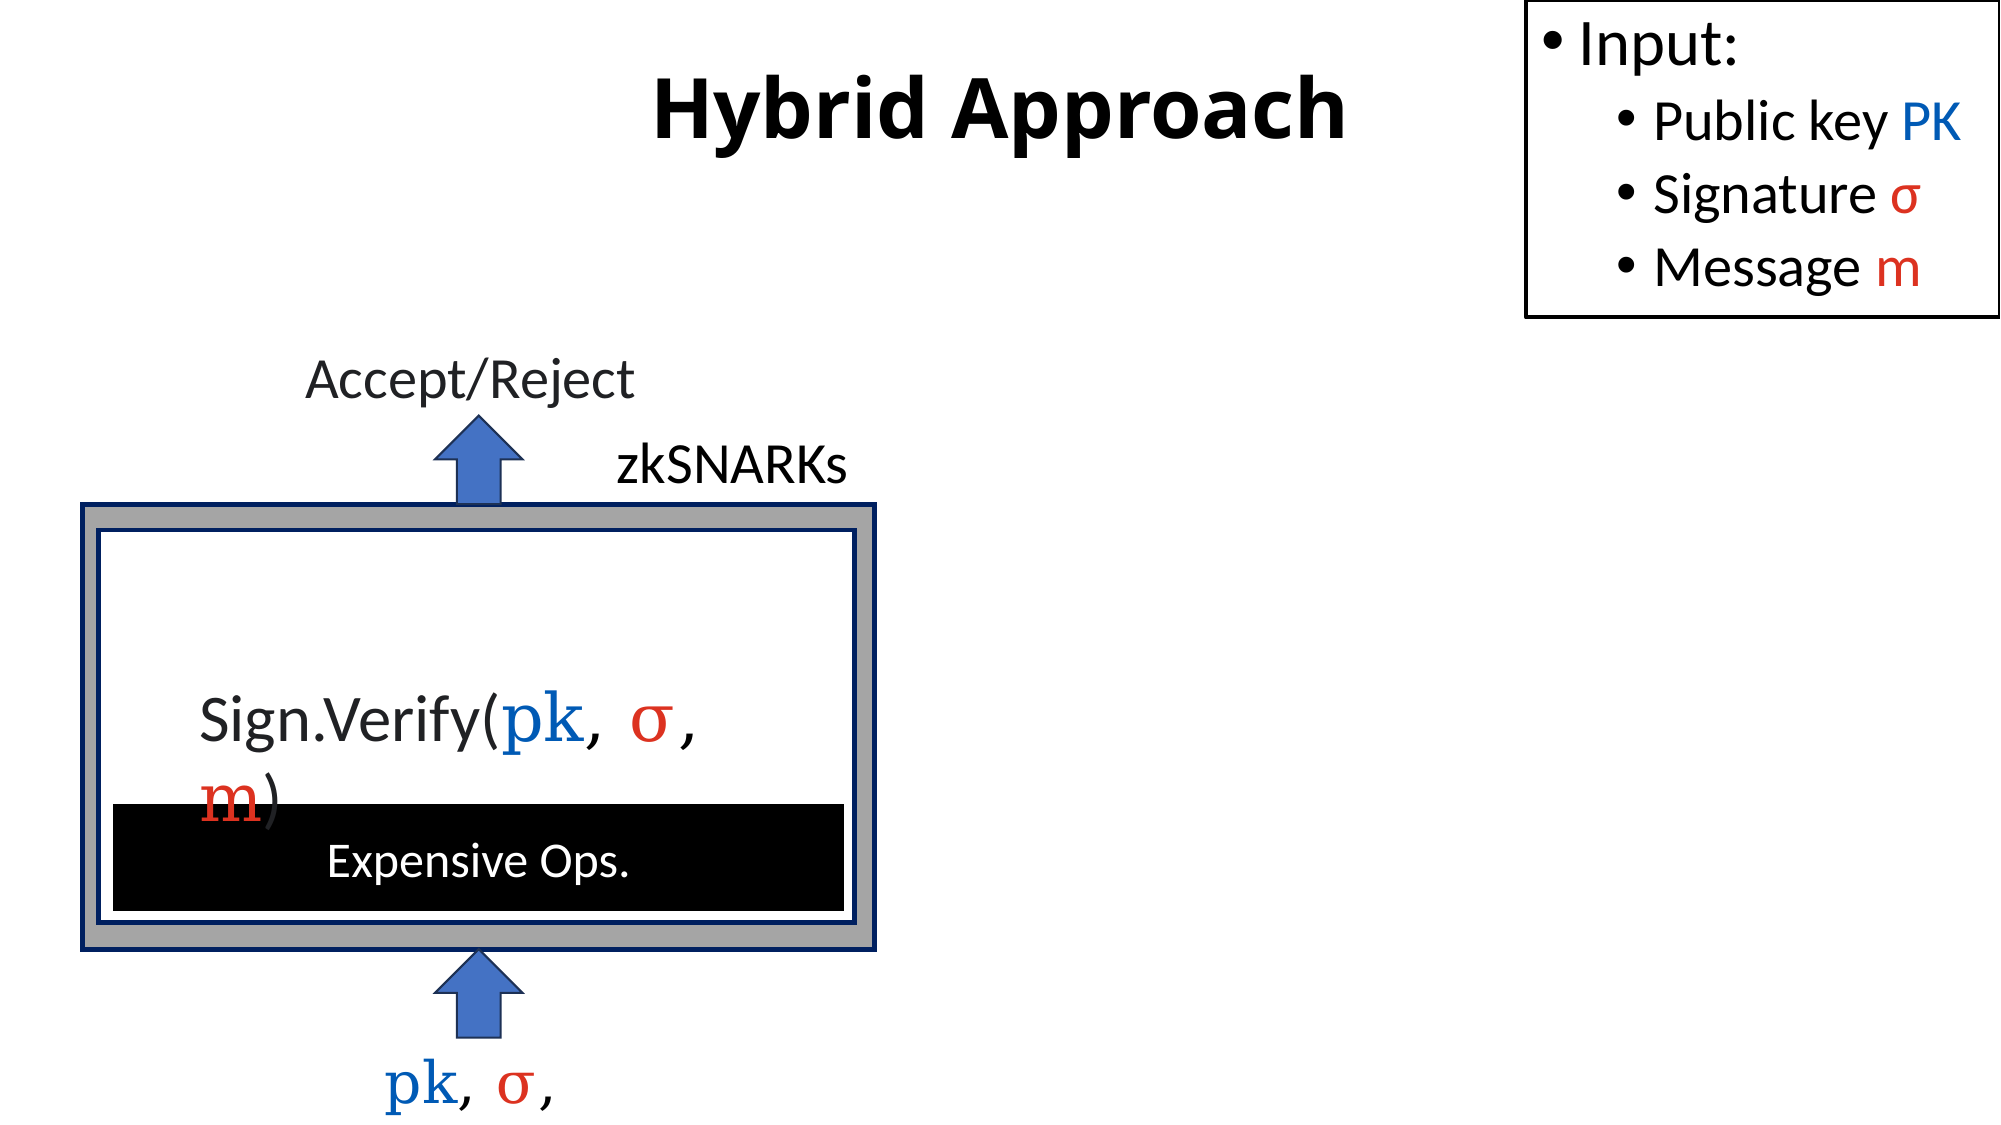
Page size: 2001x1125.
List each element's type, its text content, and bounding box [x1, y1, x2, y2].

title Hybrid Approach [137, 3, 1525, 221]
text_box Input: Public key PK Signature σ Message m [1525, 0, 2000, 318]
text_box Accept/Reject [290, 332, 668, 417]
text_box [432, 947, 525, 1037]
text_box Expensive Ops. [113, 804, 844, 911]
text_box Sign.Verify(pk, σ, m) [184, 667, 769, 843]
text_box pk, σ, m [370, 1037, 602, 1125]
text_box [432, 417, 525, 506]
text_box [98, 529, 855, 924]
text_box zkSNARKs [602, 418, 875, 503]
text_box [82, 503, 876, 950]
